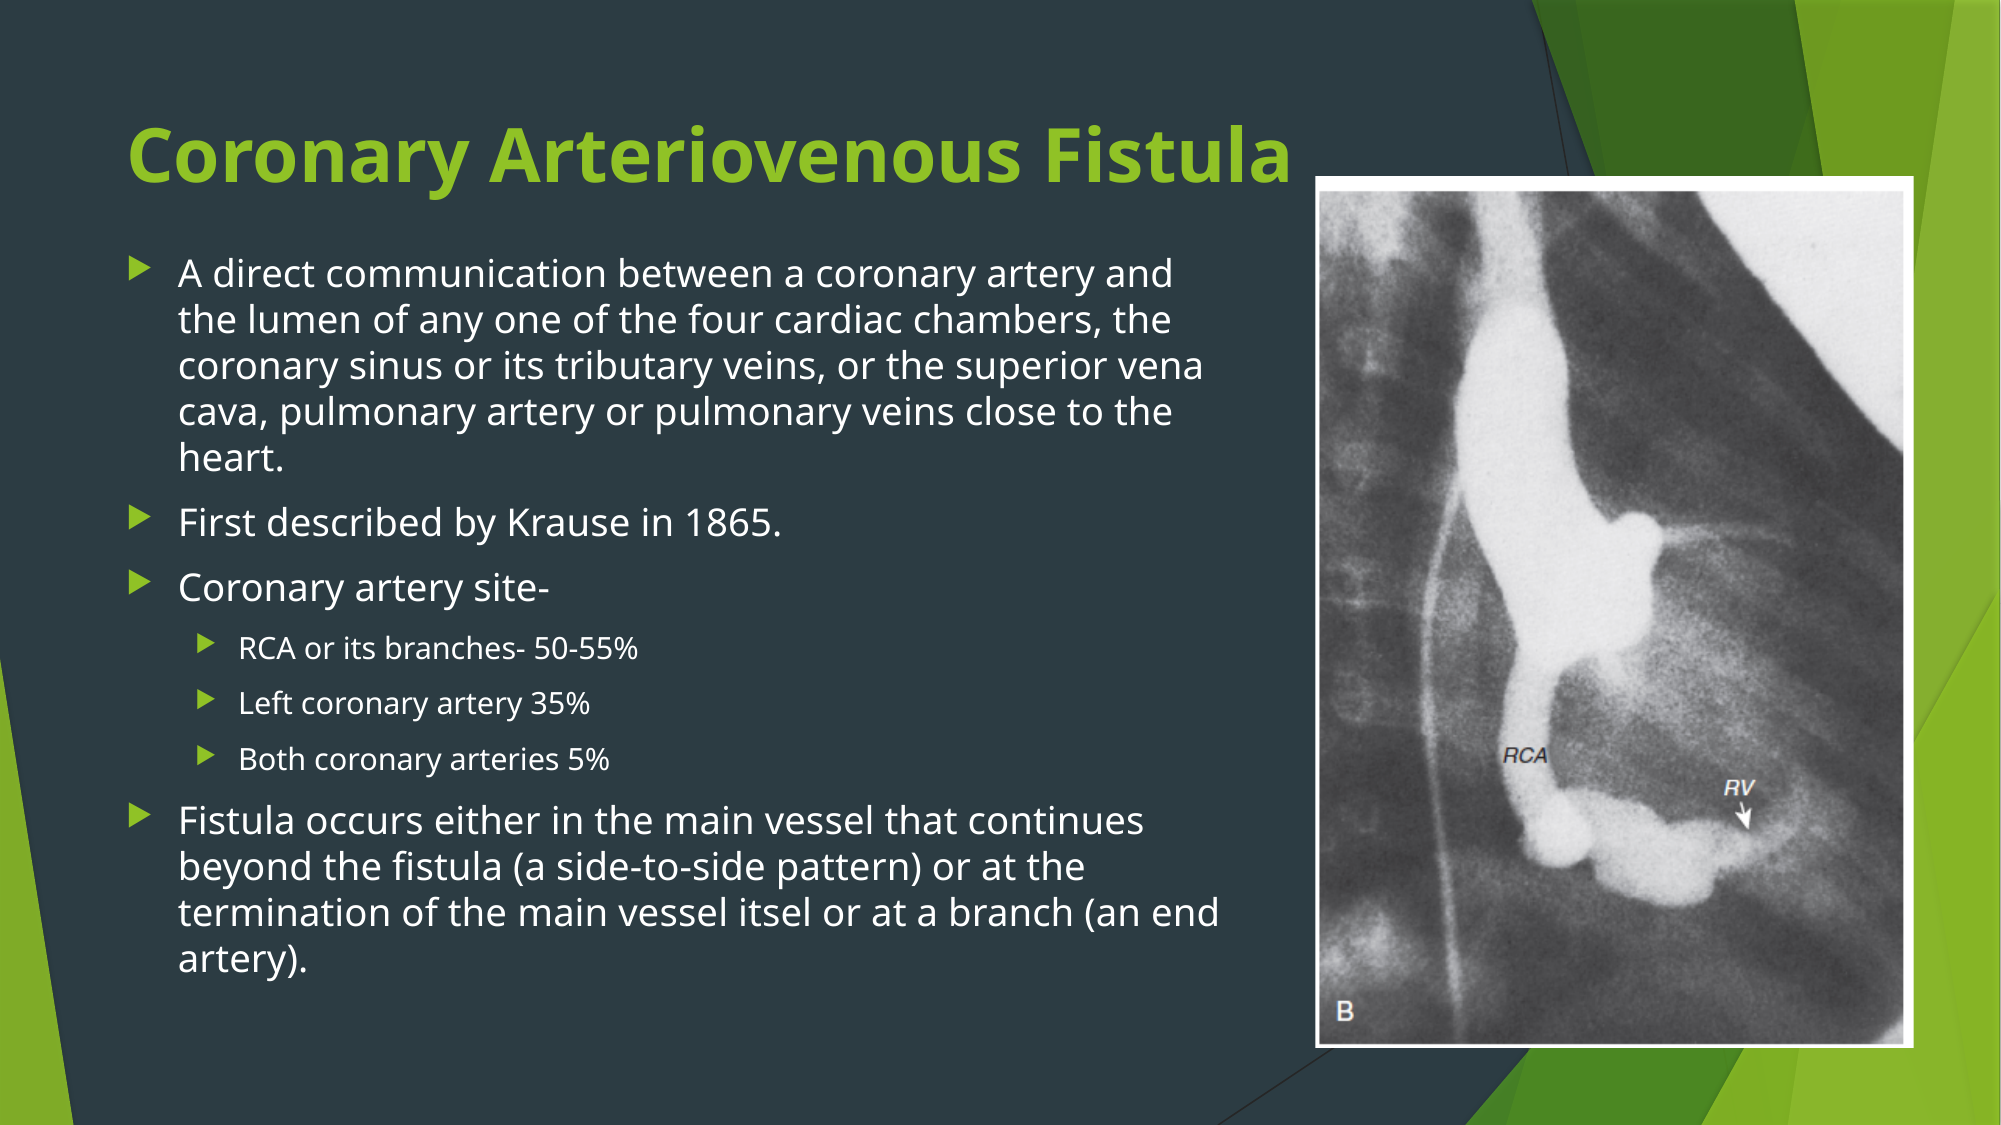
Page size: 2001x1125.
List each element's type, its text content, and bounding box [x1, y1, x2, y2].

picture [1314, 175, 1915, 1049]
title Coronary Arteriovenous Fistula [111, 99, 1522, 242]
list A direct communication between a coronary artery and the lumen of any one of the four cardiac chambers, the coronary sinus or its tributary veins, or the superior vena cava, pulmonary artery or pulmonary veins close to the heart. First described by Krause in 1865. Coronary artery site- RCA or its branches- 50-55% Left coronary artery 35% Both coronary arteries 5% Fistula occurs either in the main vessel that continues beyond the fistula (a side-to-side pattern) or at the termination of the main vessel itsel or at a branch (an end artery). [111, 241, 1253, 991]
